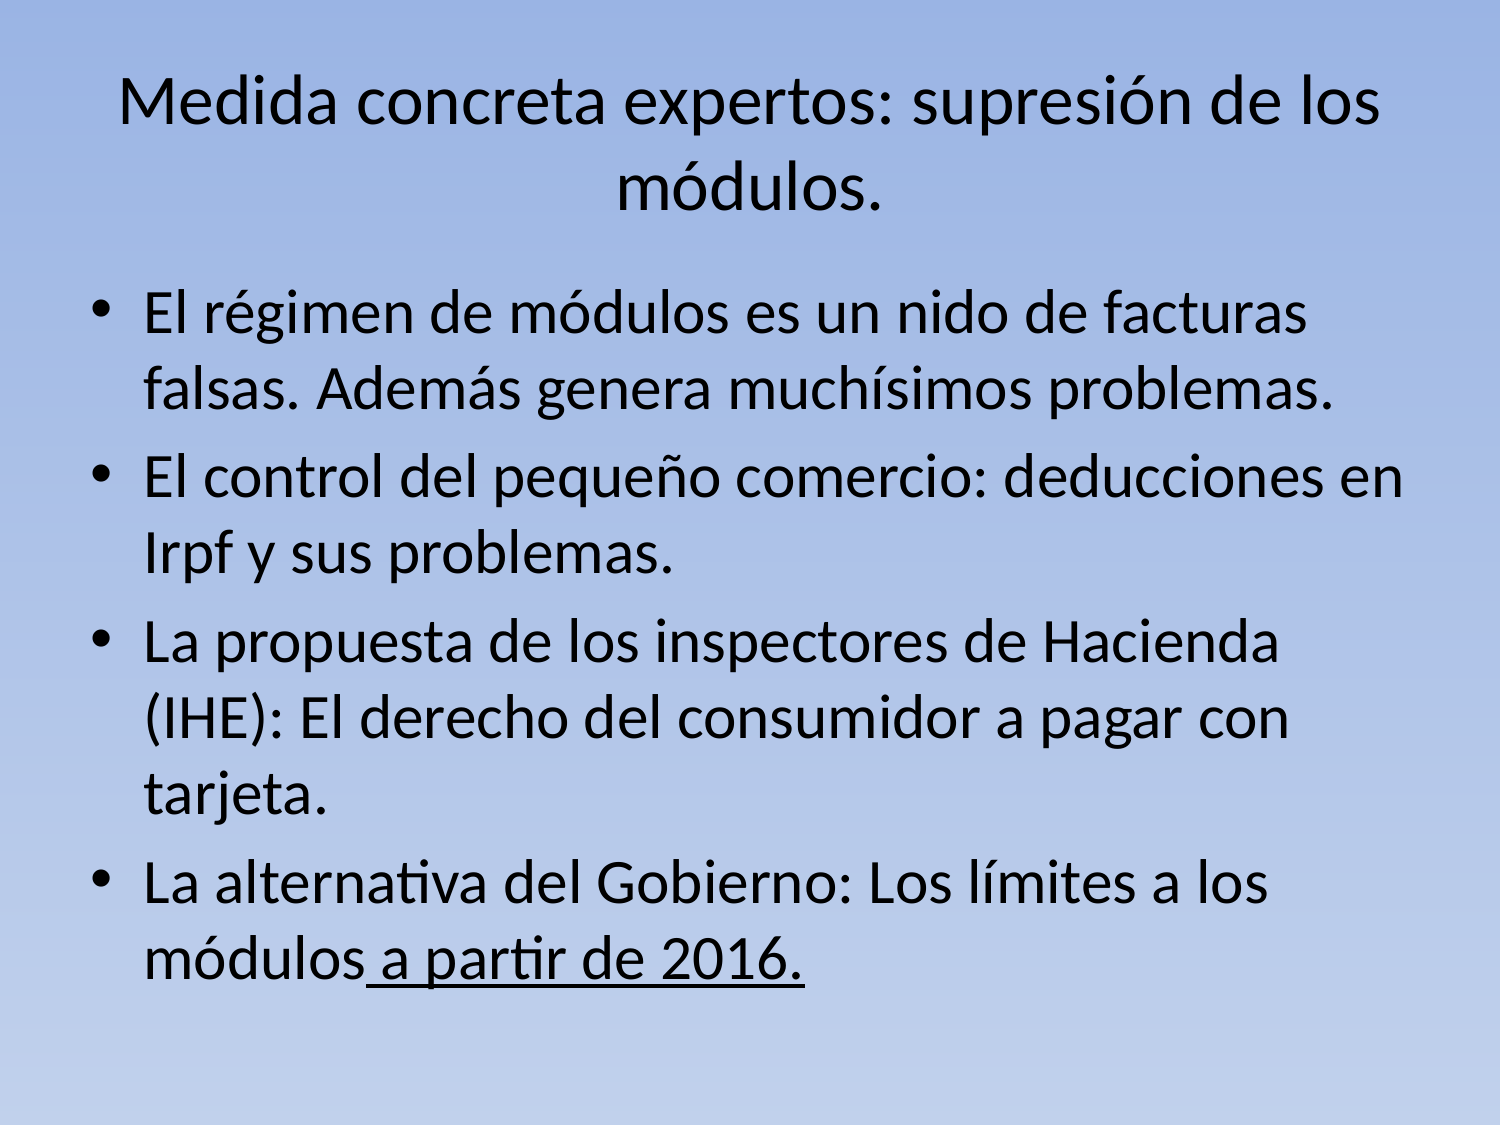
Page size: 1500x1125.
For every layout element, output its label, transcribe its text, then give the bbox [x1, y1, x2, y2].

title Medida concreta expertos: supresión de los módulos. [75, 45, 1425, 233]
list El régimen de módulos es un nido de facturas falsas. Además genera muchísimos problemas. El control del pequeño comercio: deducciones en Irpf y sus problemas. La propuesta de los inspectores de Hacienda (IHE): El derecho del consumidor a pagar con tarjeta. La alternativa del Gobierno: Los límites a los módulos a partir de 2016. [75, 262, 1425, 1005]
